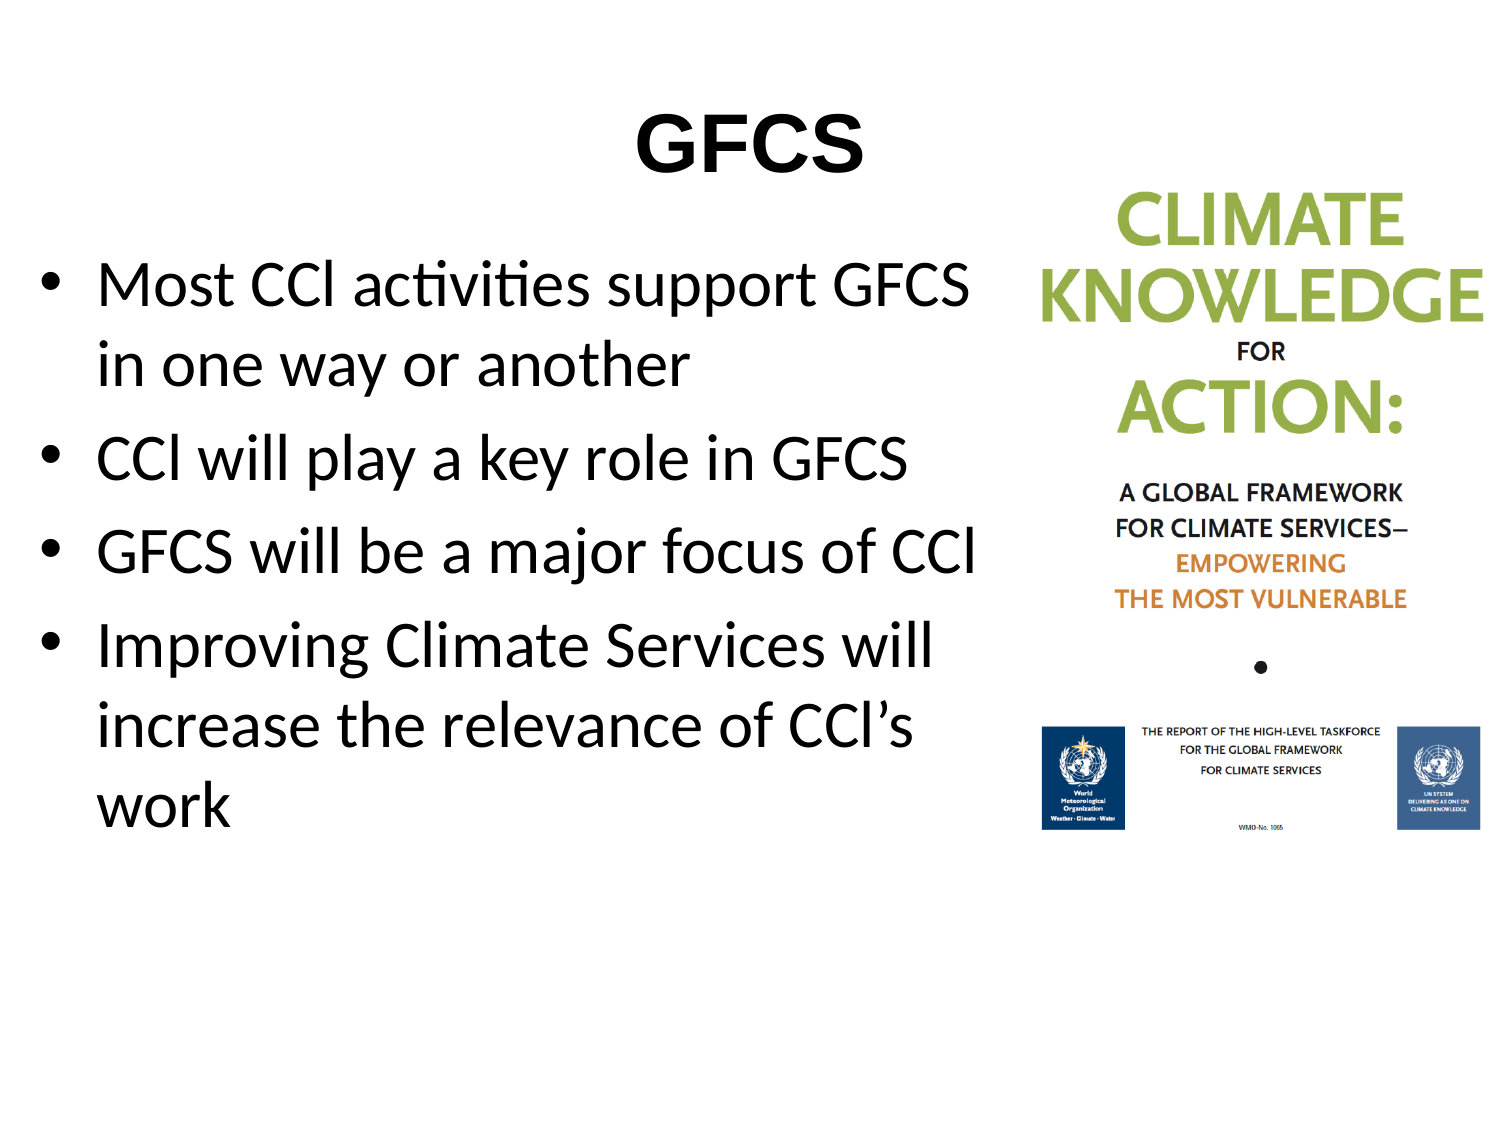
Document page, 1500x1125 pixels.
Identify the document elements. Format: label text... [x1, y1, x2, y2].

list Most CCl activities support GFCS in one way or another CCl will play a key role in GFCS GFCS will be a major focus of CCl Improving Climate Services will increase the relevance of CCl’s work [24, 232, 1019, 853]
picture [1024, 167, 1500, 853]
title GFCS [75, 45, 1425, 232]
